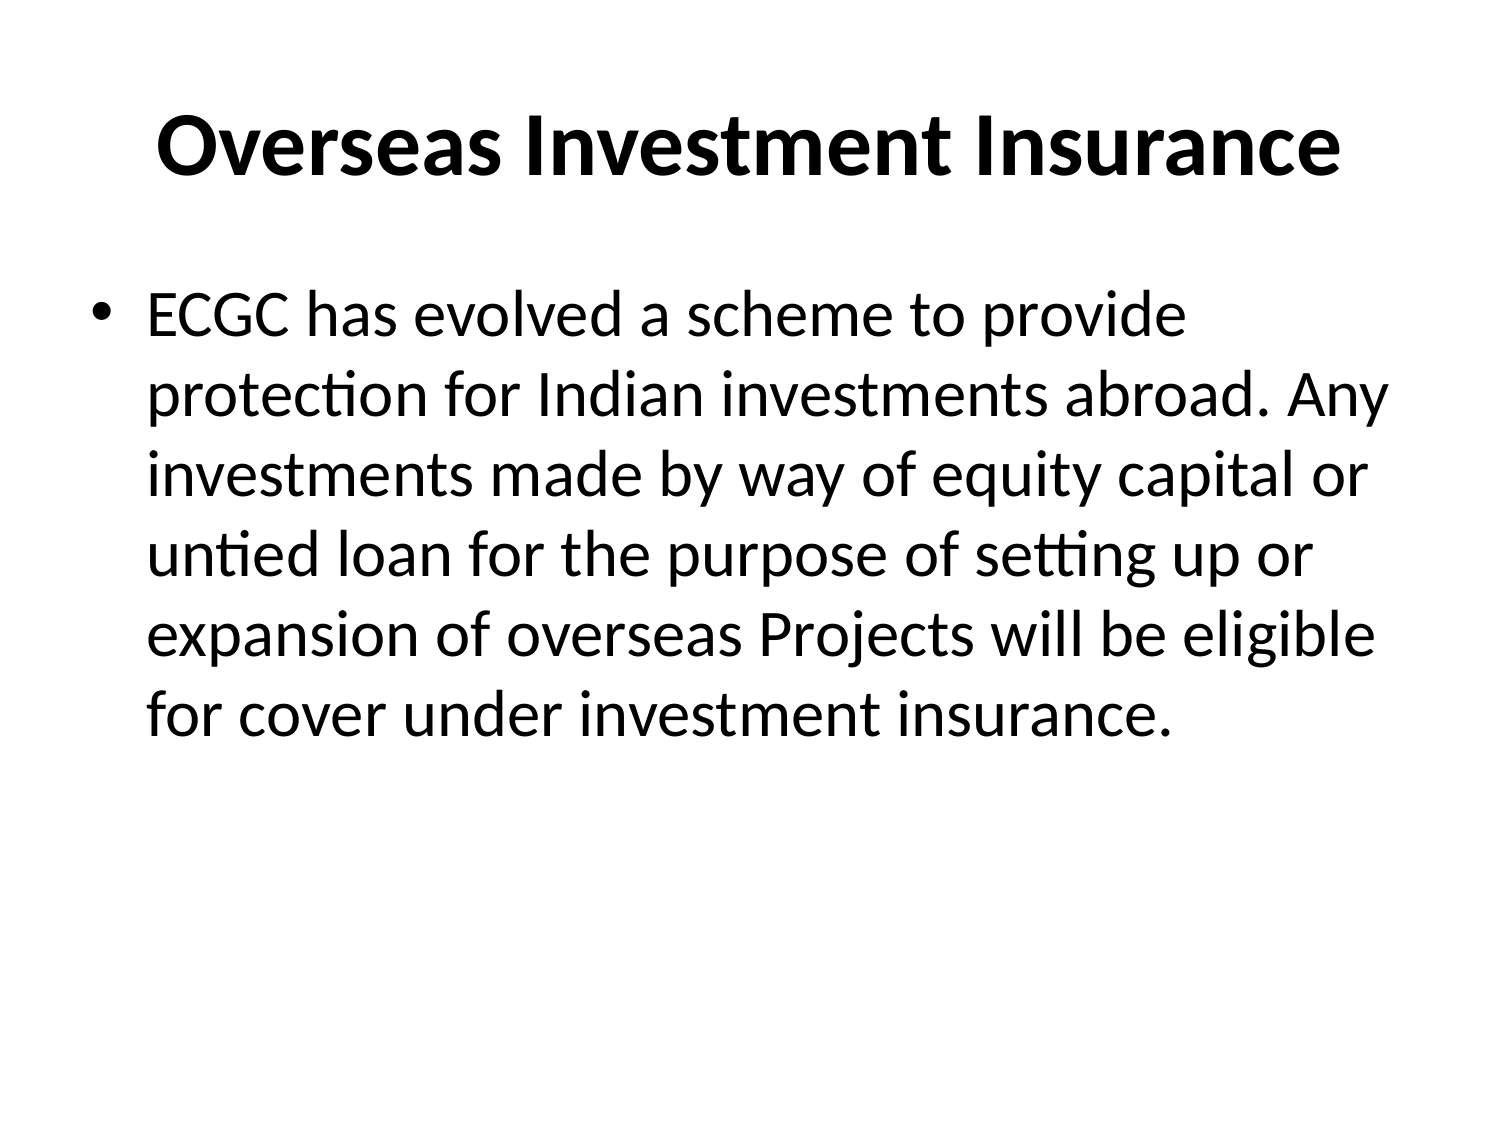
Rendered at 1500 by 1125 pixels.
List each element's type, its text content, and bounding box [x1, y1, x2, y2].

title Overseas Investment Insurance [75, 45, 1425, 233]
list ECGC has evolved a scheme to provide protection for Indian investments abroad. Any investments made by way of equity capital or untied loan for the purpose of setting up or expansion of overseas Projects will be eligible for cover under investment insurance. [75, 262, 1425, 1005]
